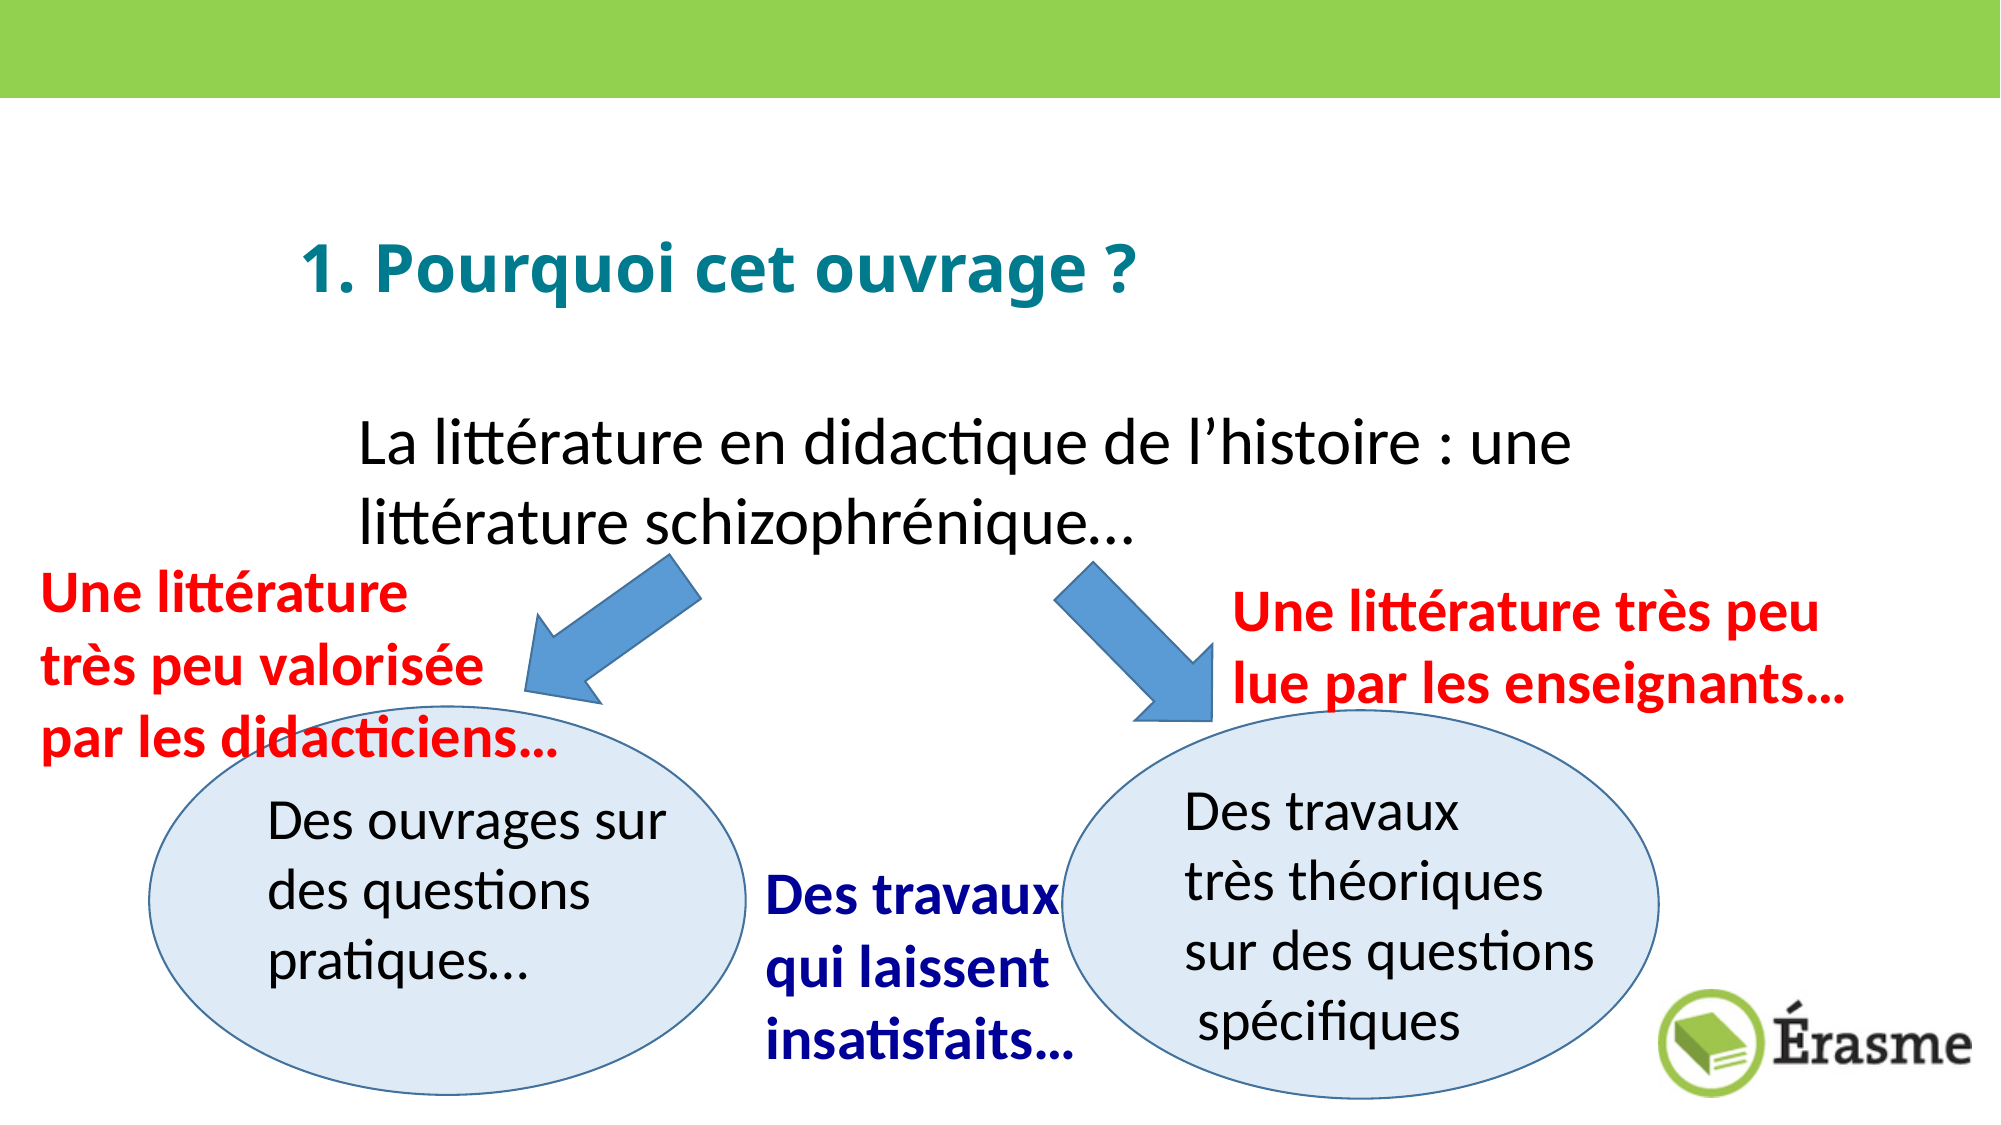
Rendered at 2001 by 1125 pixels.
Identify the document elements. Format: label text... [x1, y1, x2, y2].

text_box [0, 0, 2000, 99]
text_box Une littérature très peu lue par les enseignants… [1217, 563, 1874, 723]
text_box Une littérature très peu valorisée par les didacticiens… [25, 544, 1148, 778]
text_box [148, 778, 252, 1049]
text_box La littérature en didactique de l’histoire : une littérature schizophrénique… [343, 390, 1767, 566]
text_box [1053, 560, 1214, 723]
text_box [295, 1069, 600, 1096]
text_box [1179, 1060, 1542, 1100]
text_box [687, 783, 747, 1018]
picture [1658, 989, 1972, 1098]
text_box [1074, 723, 1569, 1055]
text_box Des ouvrages sur des questions pratiques… [252, 778, 687, 1069]
text_box 1. Pourquoi cet ouvrage ? [284, 218, 1711, 370]
text_box Des travaux très théoriques sur des questions spécifiques [1169, 764, 2000, 1060]
text_box Des travaux qui laissent insatisfaits… [751, 846, 1117, 1079]
